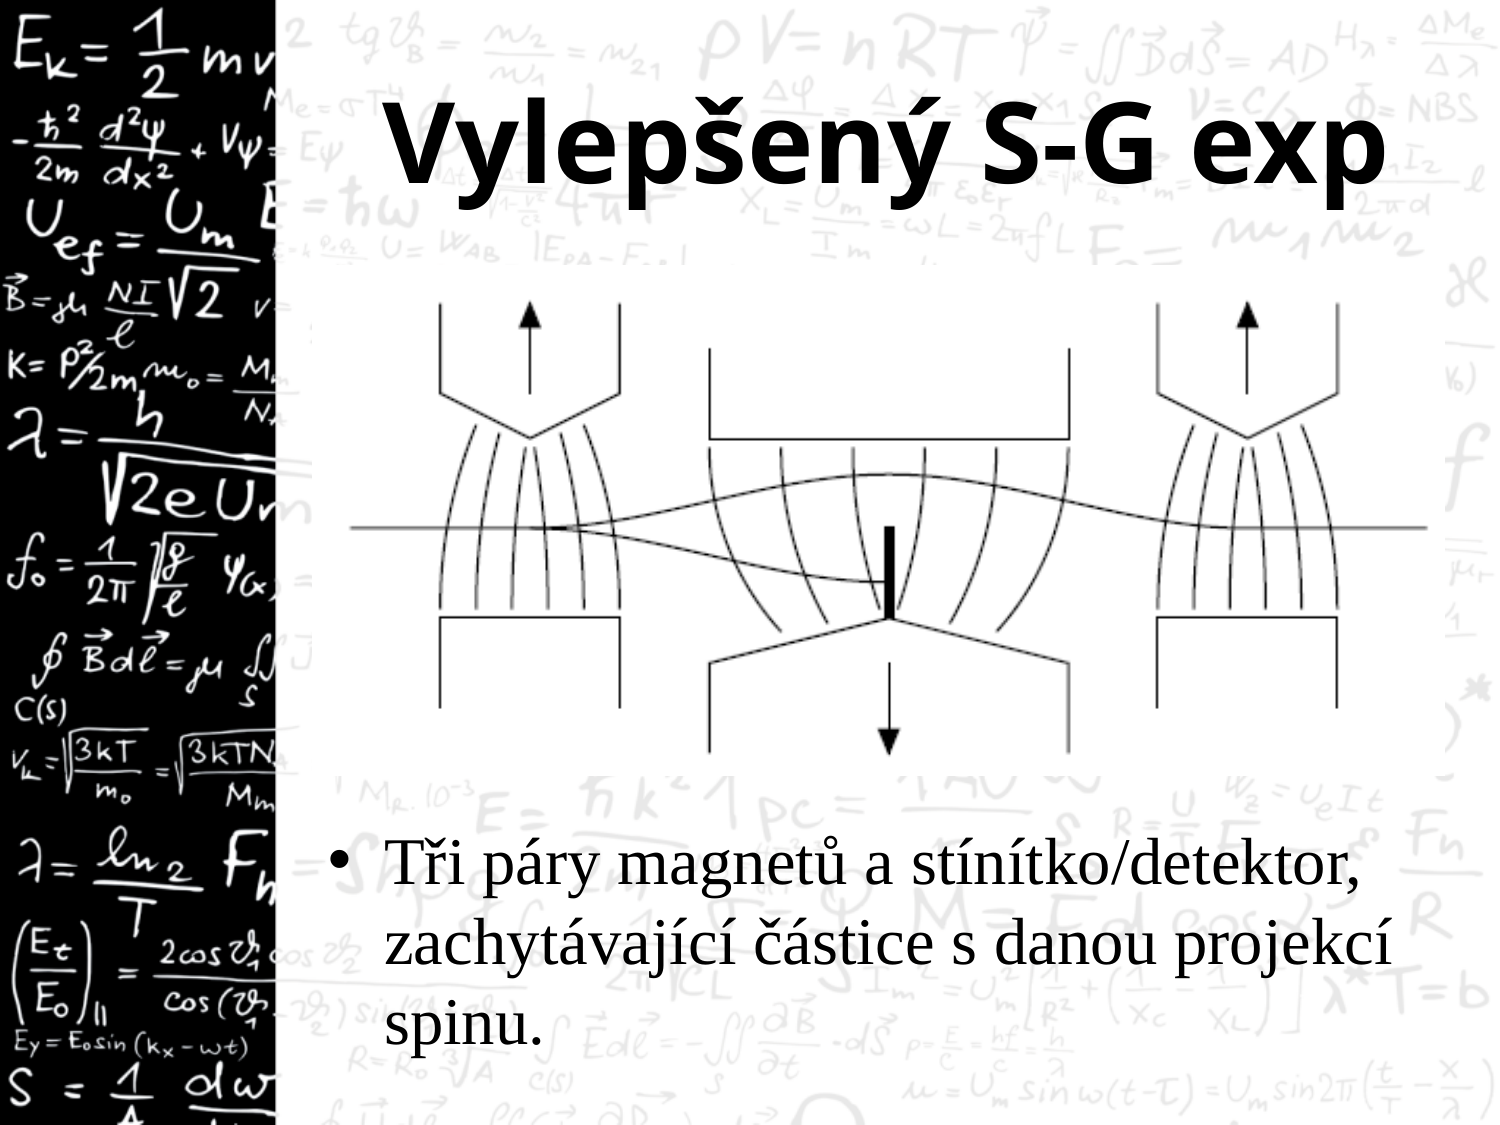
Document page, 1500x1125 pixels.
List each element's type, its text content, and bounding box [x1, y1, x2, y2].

text_box Tři páry magnetů a stínítko/detektor, zachytávající částice s danou projekcí spinu. [312, 810, 1463, 1106]
title Vylepšený S-G exp [312, 45, 1461, 233]
picture [0, 0, 1500, 1125]
